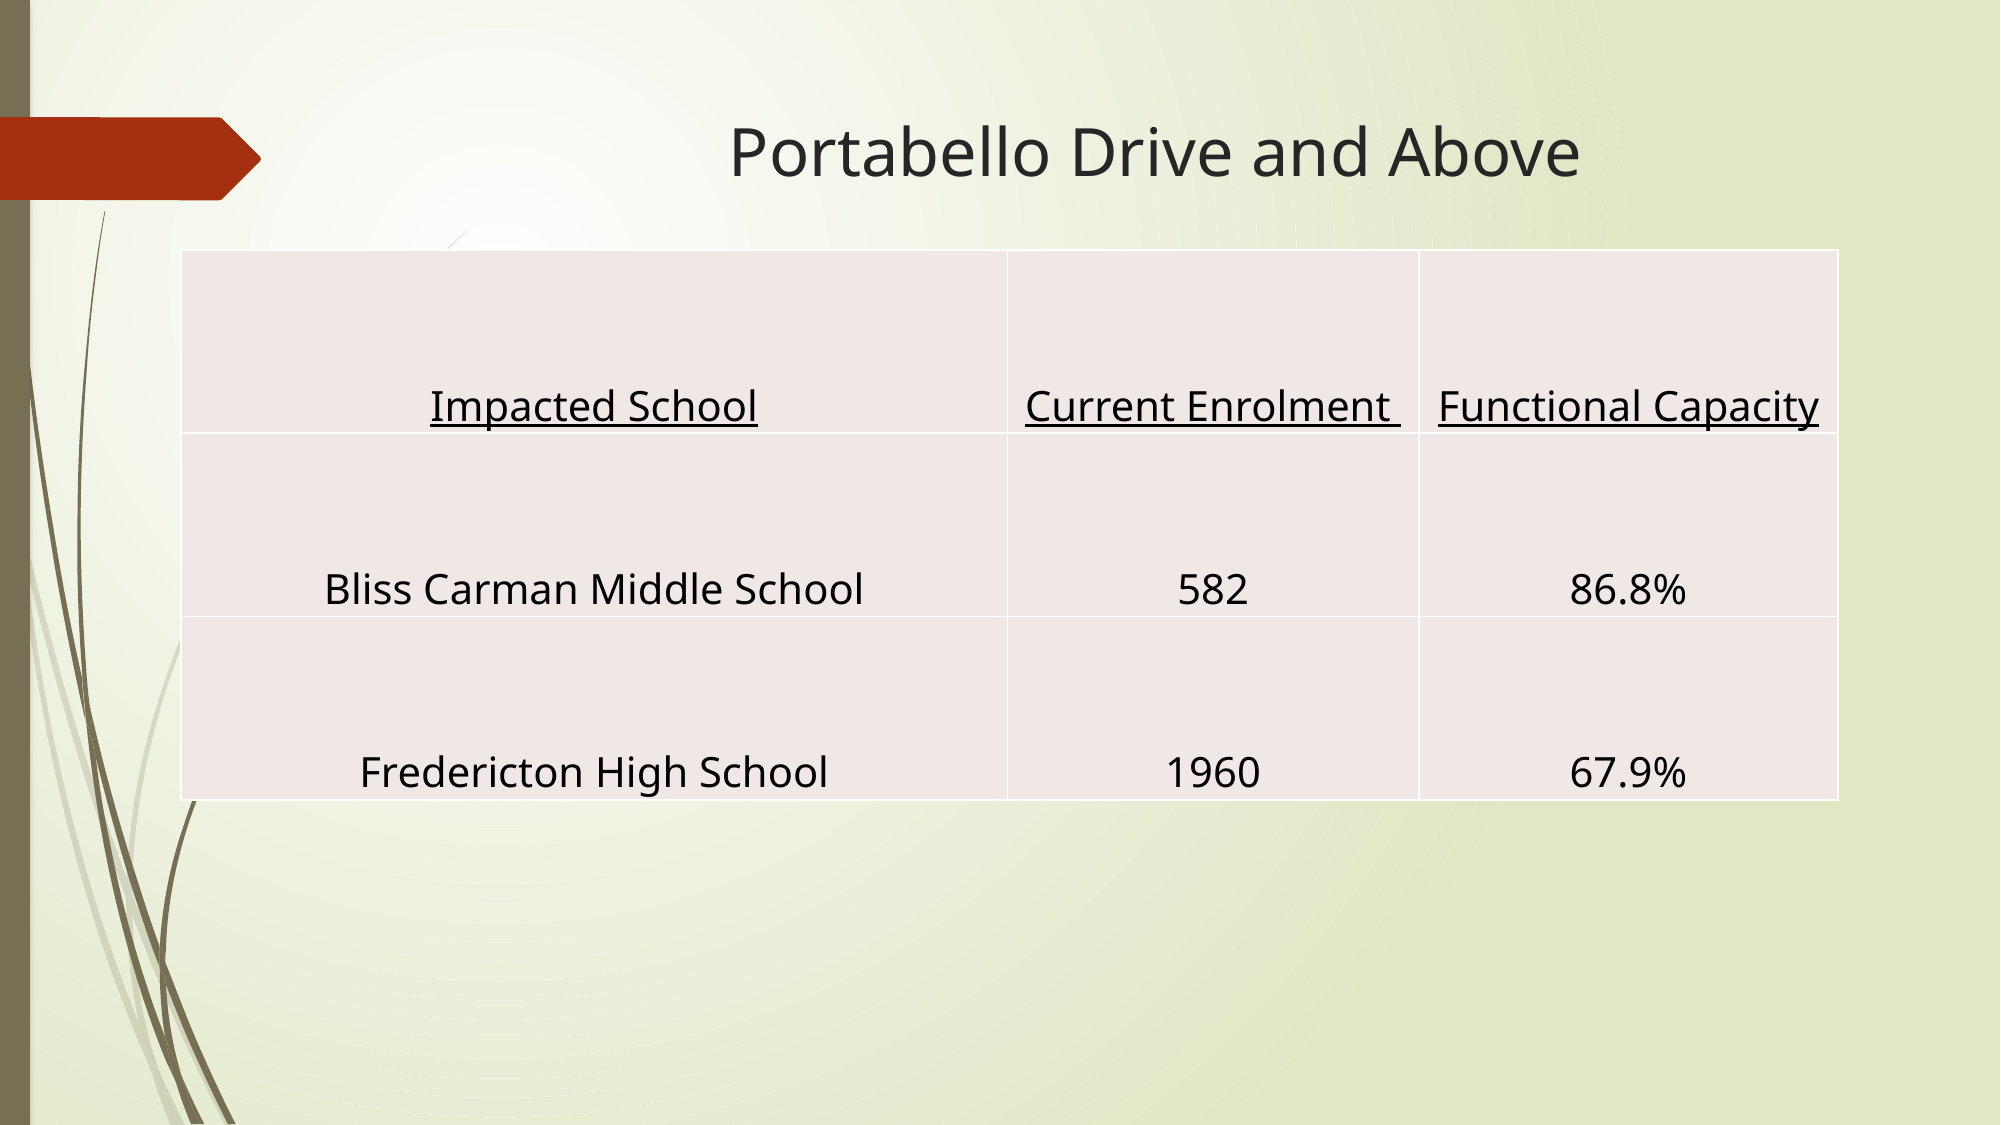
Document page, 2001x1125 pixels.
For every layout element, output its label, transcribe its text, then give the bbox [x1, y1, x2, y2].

table_cell Bliss Carman Middle School [182, 434, 1007, 616]
table_cell Fredericton High School [182, 617, 1007, 799]
table_cell 86.8% [1420, 434, 1837, 616]
table_header Current Enrolment [1008, 251, 1418, 432]
table_cell 67.9% [1420, 617, 1837, 799]
title Portabello Drive and Above [425, 102, 1888, 313]
table_cell 1960 [1008, 617, 1418, 799]
table_cell 582 [1008, 434, 1418, 616]
table_header Functional Capacity [1420, 251, 1837, 432]
table_header Impacted School [182, 251, 1007, 432]
